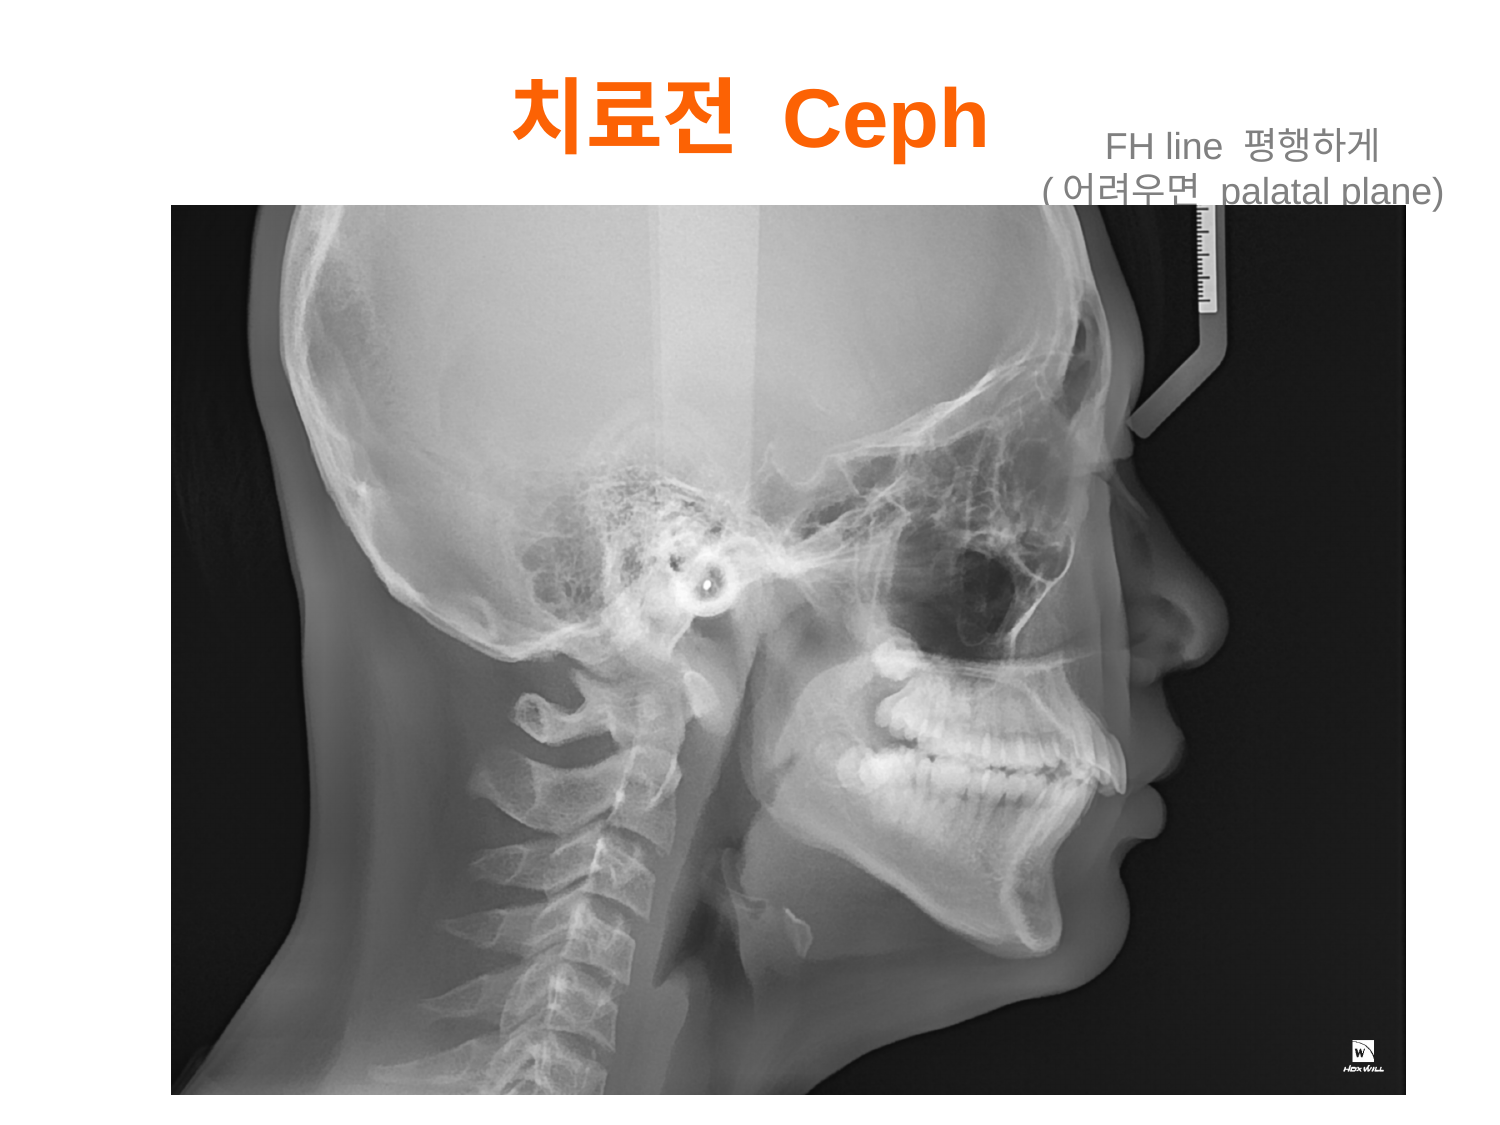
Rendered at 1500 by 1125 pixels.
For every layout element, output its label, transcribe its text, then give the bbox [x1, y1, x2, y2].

text_box FH line 평행하게 (어려우면 palatal plane) [1009, 114, 1477, 219]
picture [170, 205, 1406, 1095]
text_box 치료전 Ceph [74, 20, 1425, 208]
